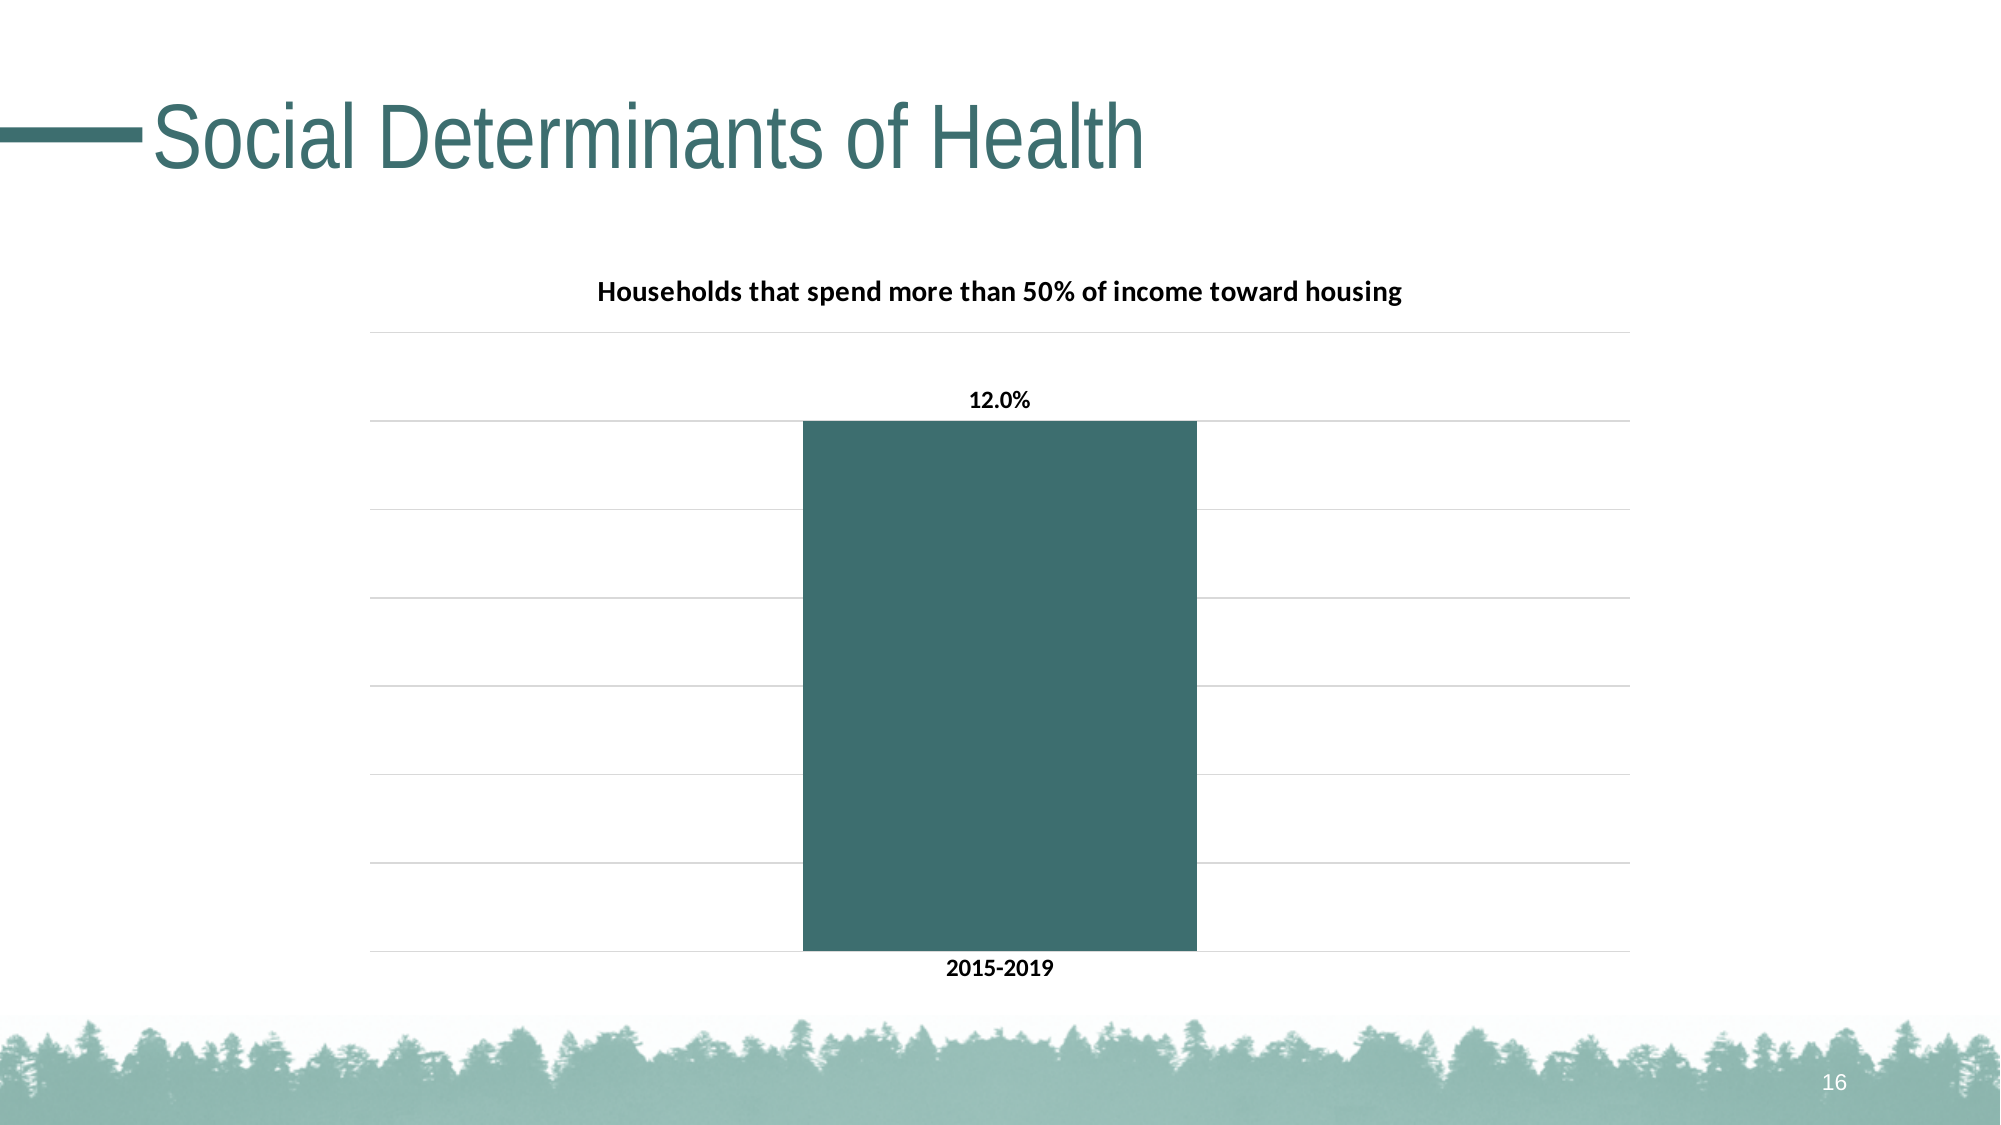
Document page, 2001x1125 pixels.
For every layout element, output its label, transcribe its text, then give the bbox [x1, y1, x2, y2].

title Social Determinants of Health [137, 29, 1863, 248]
chart [343, 247, 1657, 998]
slide_number 16 [1412, 1042, 1863, 1103]
picture [0, 1015, 2000, 1125]
